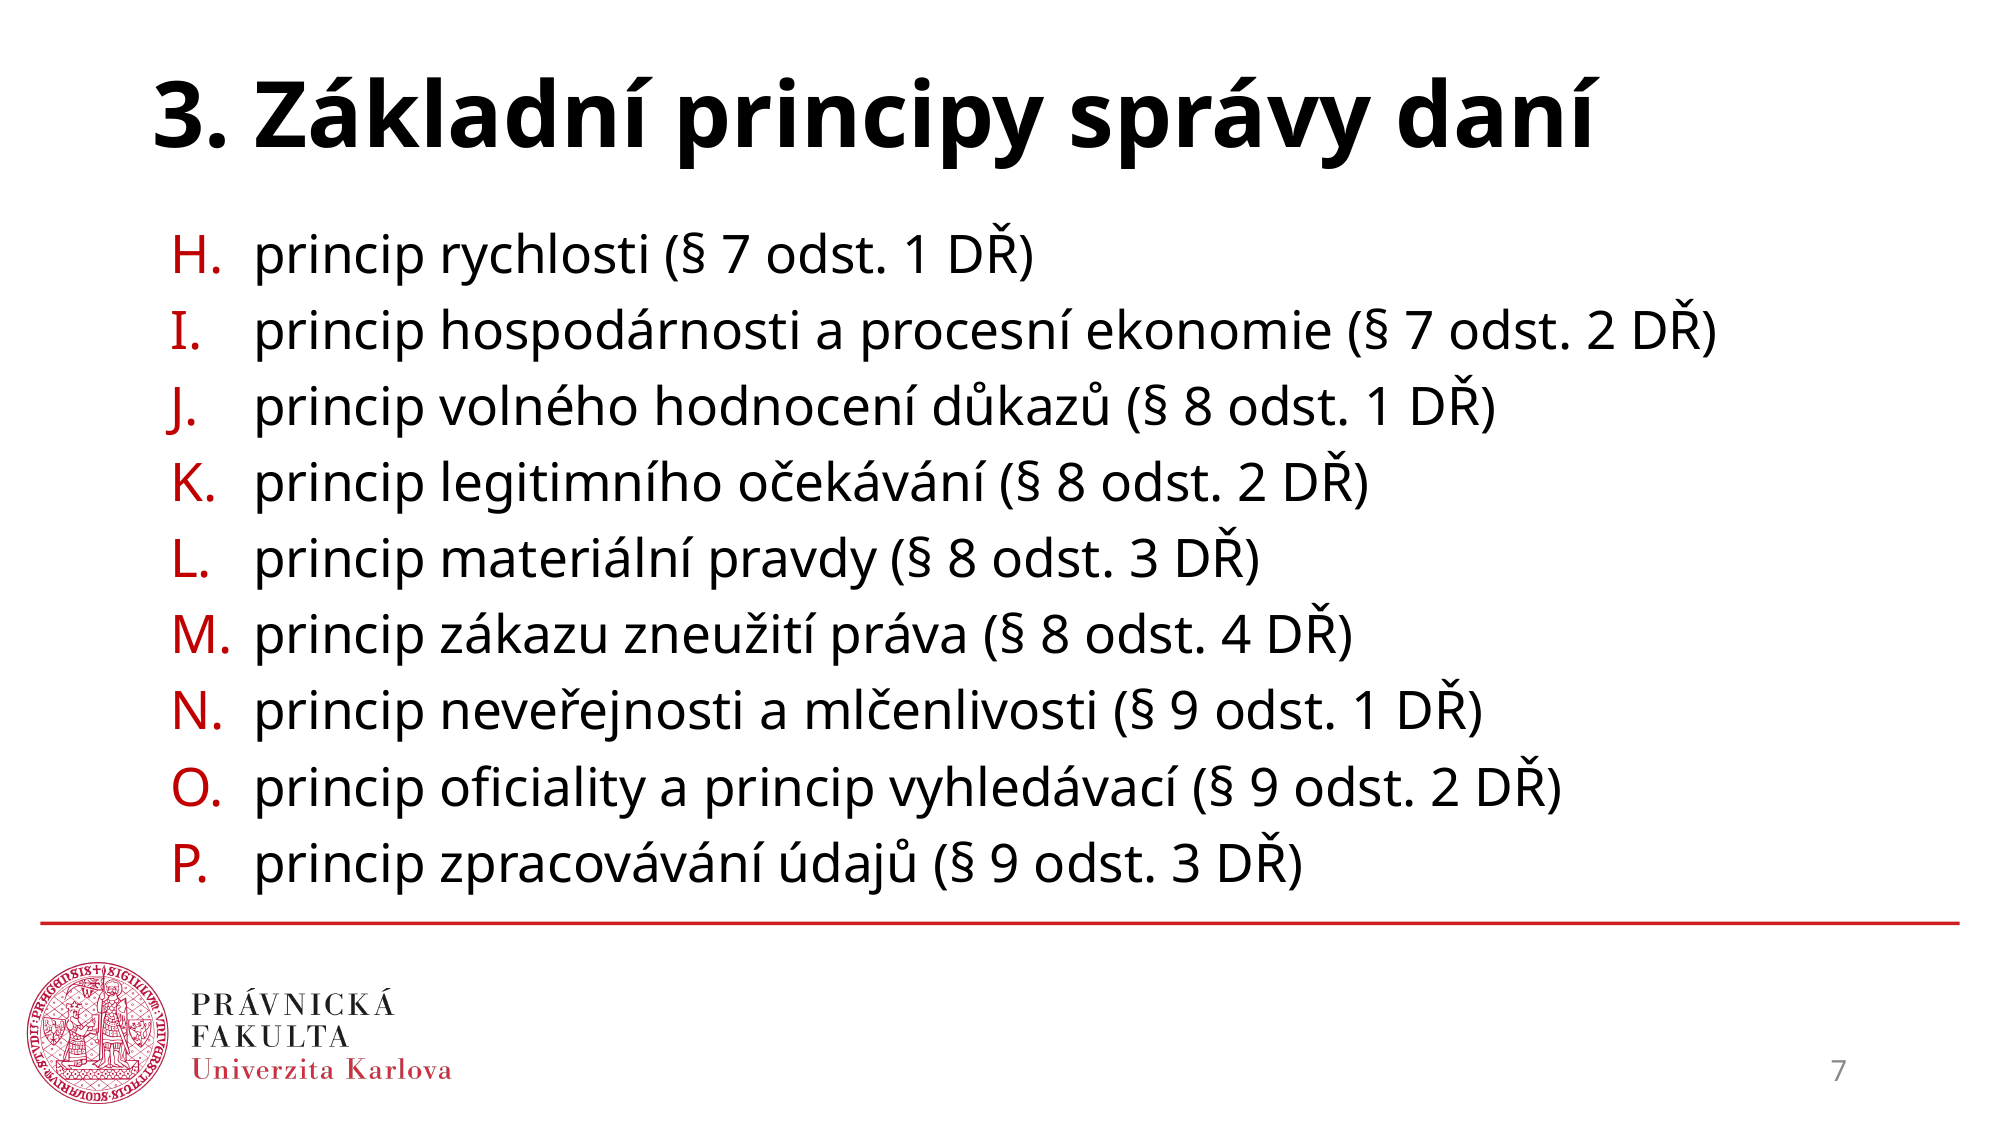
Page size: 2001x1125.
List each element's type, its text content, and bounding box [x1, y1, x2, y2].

list princip rychlosti (§ 7 odst. 1 DŘ) princip hospodárnosti a procesní ekonomie (§ 7 odst. 2 DŘ) princip volného hodnocení důkazů (§ 8 odst. 1 DŘ) princip legitimního očekávání (§ 8 odst. 2 DŘ) princip materiální pravdy (§ 8 odst. 3 DŘ) princip zákazu zneužití práva (§ 8 odst. 4 DŘ) princip neveřejnosti a mlčenlivosti (§ 9 odst. 1 DŘ) princip oficiality a princip vyhledávací (§ 9 odst. 2 DŘ) princip zpracovávání údajů (§ 9 odst. 3 DŘ) [137, 220, 1863, 905]
slide_number 7 [1412, 1042, 1863, 1103]
title 3. Základní principy správy daní [137, 2, 1863, 220]
picture [26, 962, 452, 1104]
